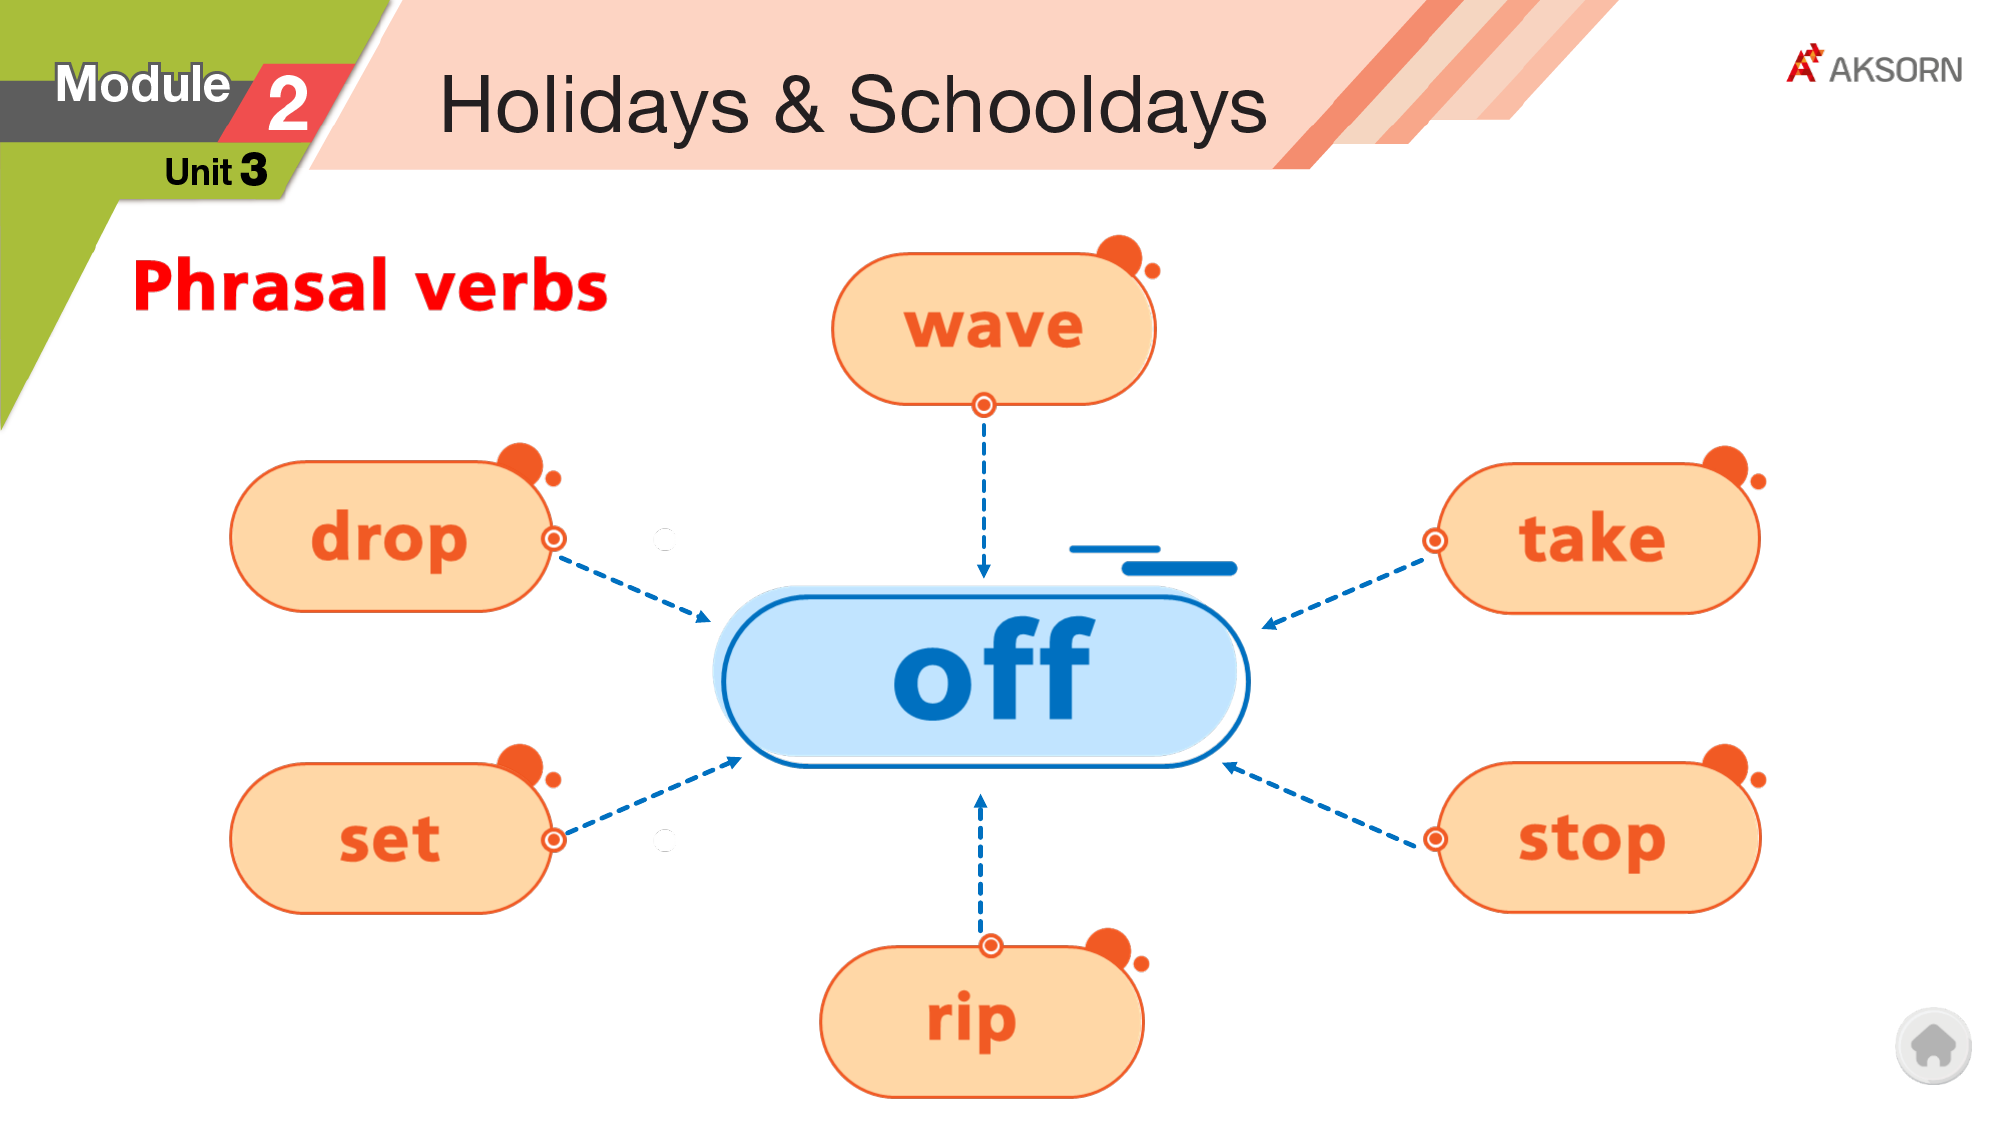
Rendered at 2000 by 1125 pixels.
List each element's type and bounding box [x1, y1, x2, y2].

text_box [560, 557, 647, 623]
picture [1895, 1007, 1972, 1085]
text_box [1355, 762, 1415, 847]
text_box [1355, 559, 1422, 630]
text_box [567, 757, 647, 834]
picture [736, 873, 1208, 1125]
picture [0, 0, 2000, 969]
picture [1357, 689, 1830, 969]
